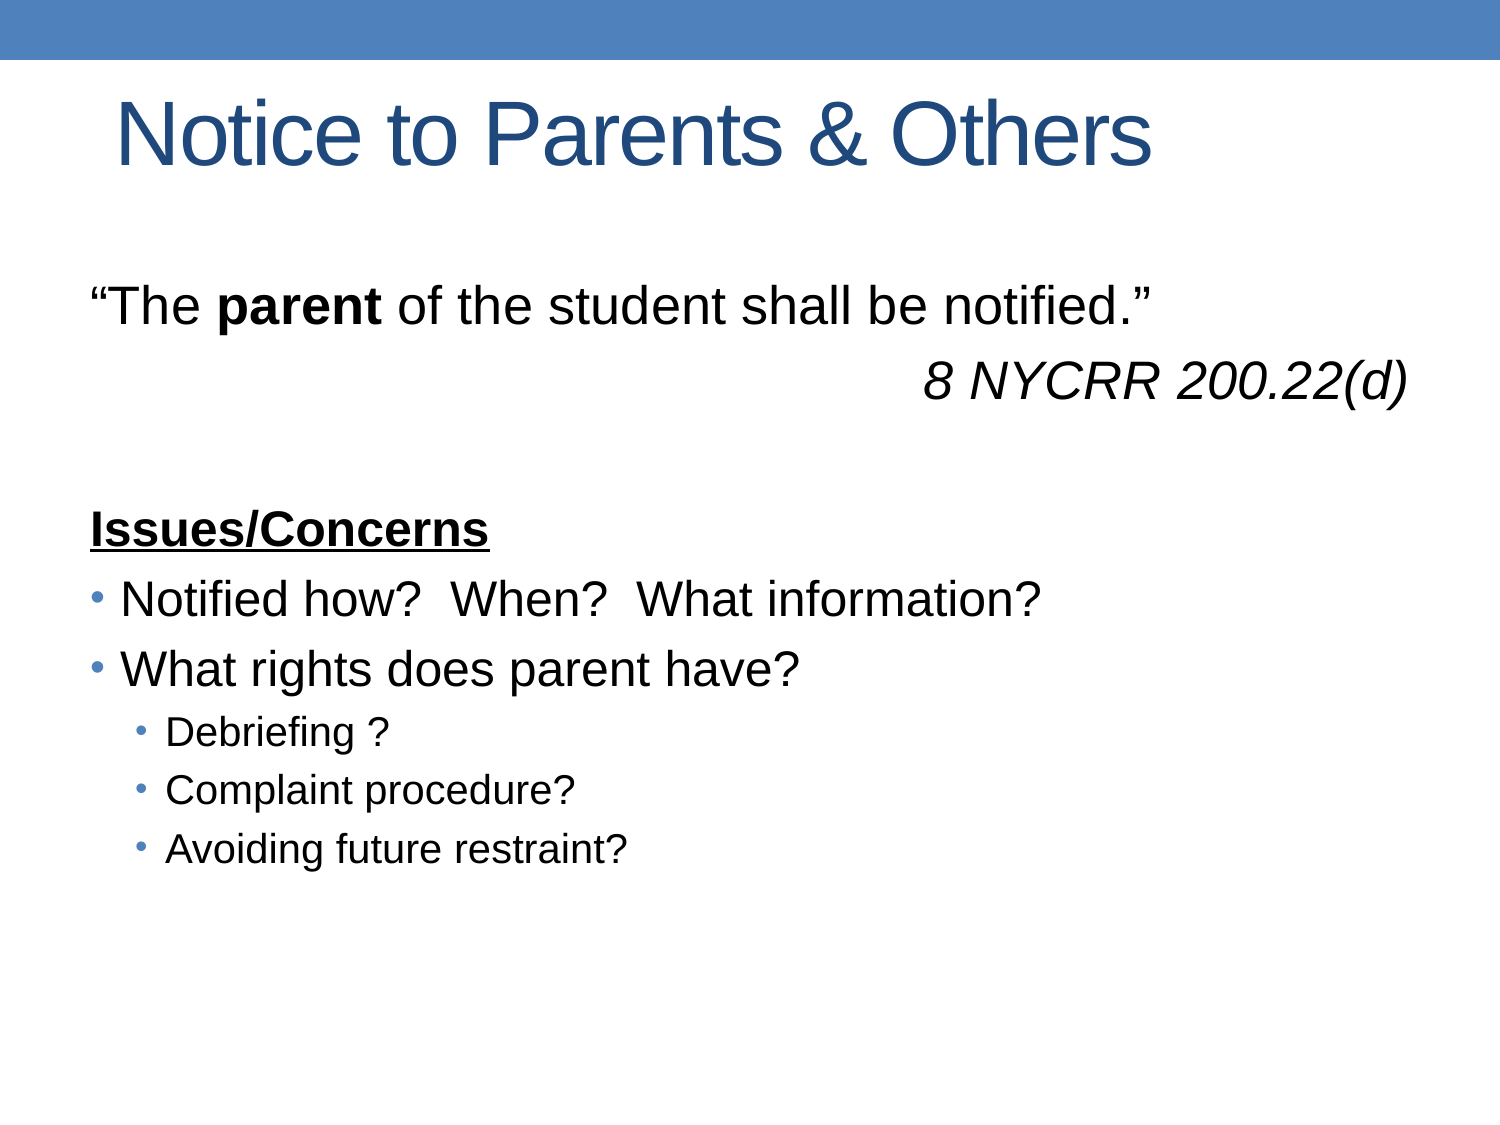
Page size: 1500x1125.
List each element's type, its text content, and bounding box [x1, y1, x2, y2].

list “The parent of the student shall be notified.” 8 NYCRR 200.22(d) Issues/Concerns Notified how? When? What information? What rights does parent have? Debriefing ? Complaint procedure? Avoiding future restraint? [75, 262, 1425, 1063]
title Notice to Parents & Others [99, 45, 1313, 213]
